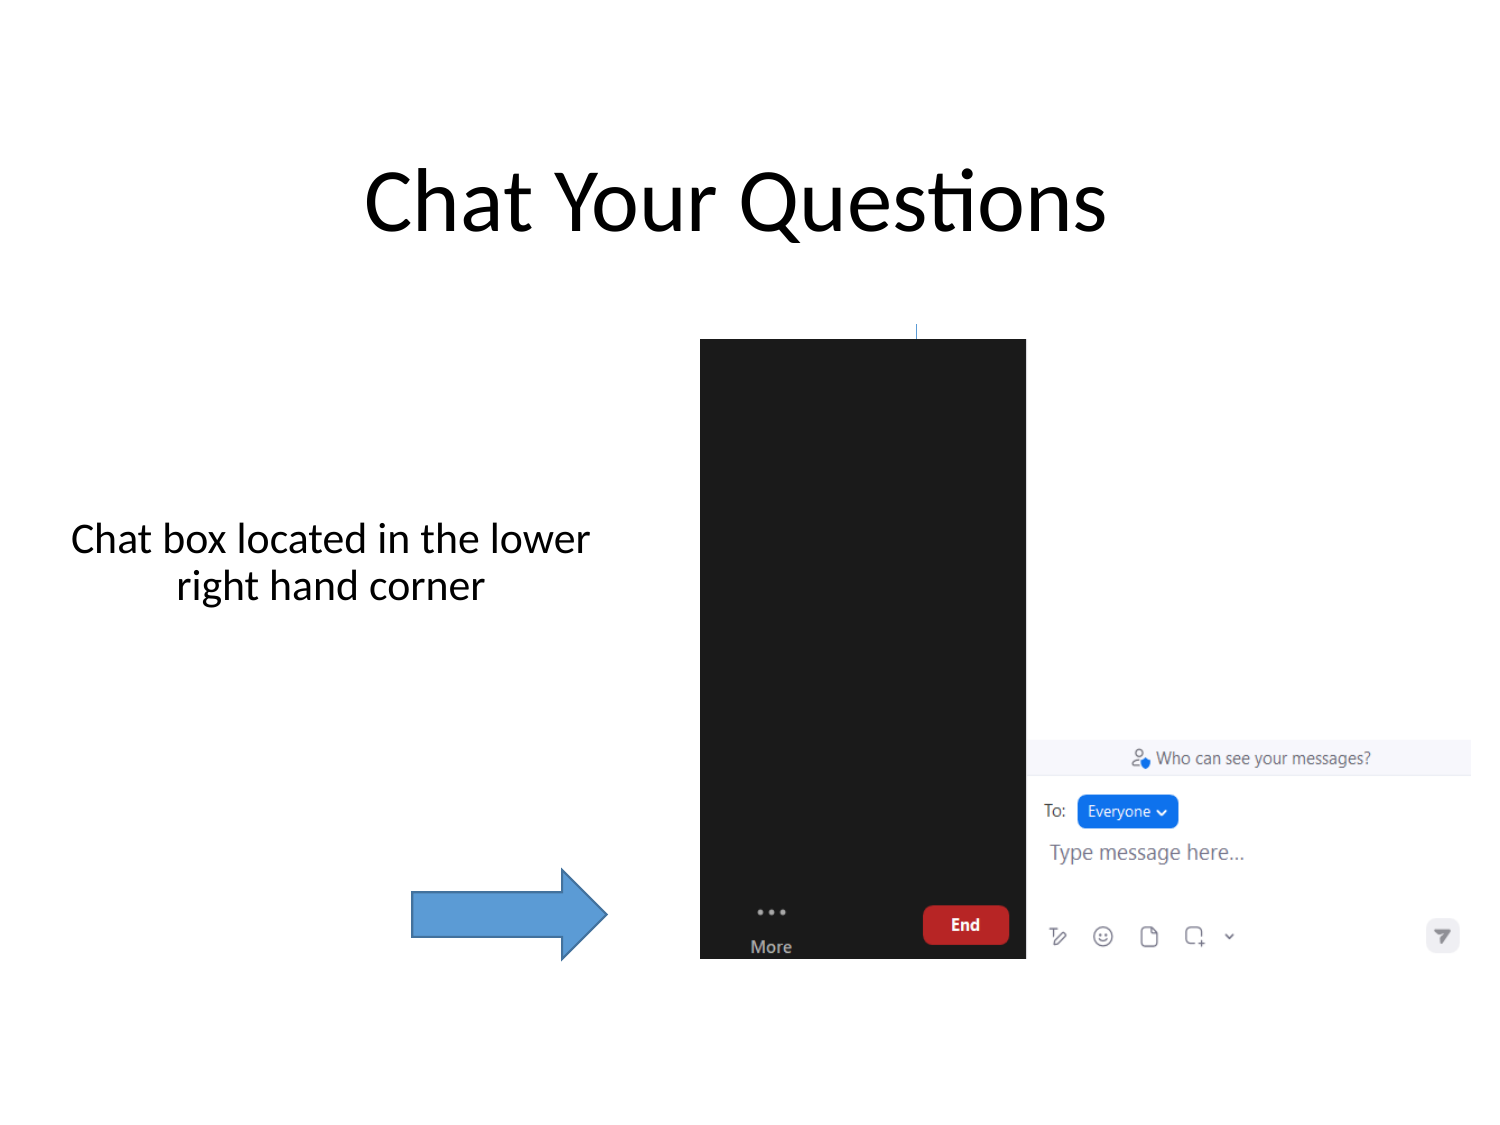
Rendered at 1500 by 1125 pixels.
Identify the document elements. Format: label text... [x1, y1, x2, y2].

list Chat box located in the lower right hand corner [55, 507, 607, 645]
picture [700, 339, 1471, 960]
title Chat Your Questions [90, 144, 1384, 259]
text_box [411, 867, 609, 962]
